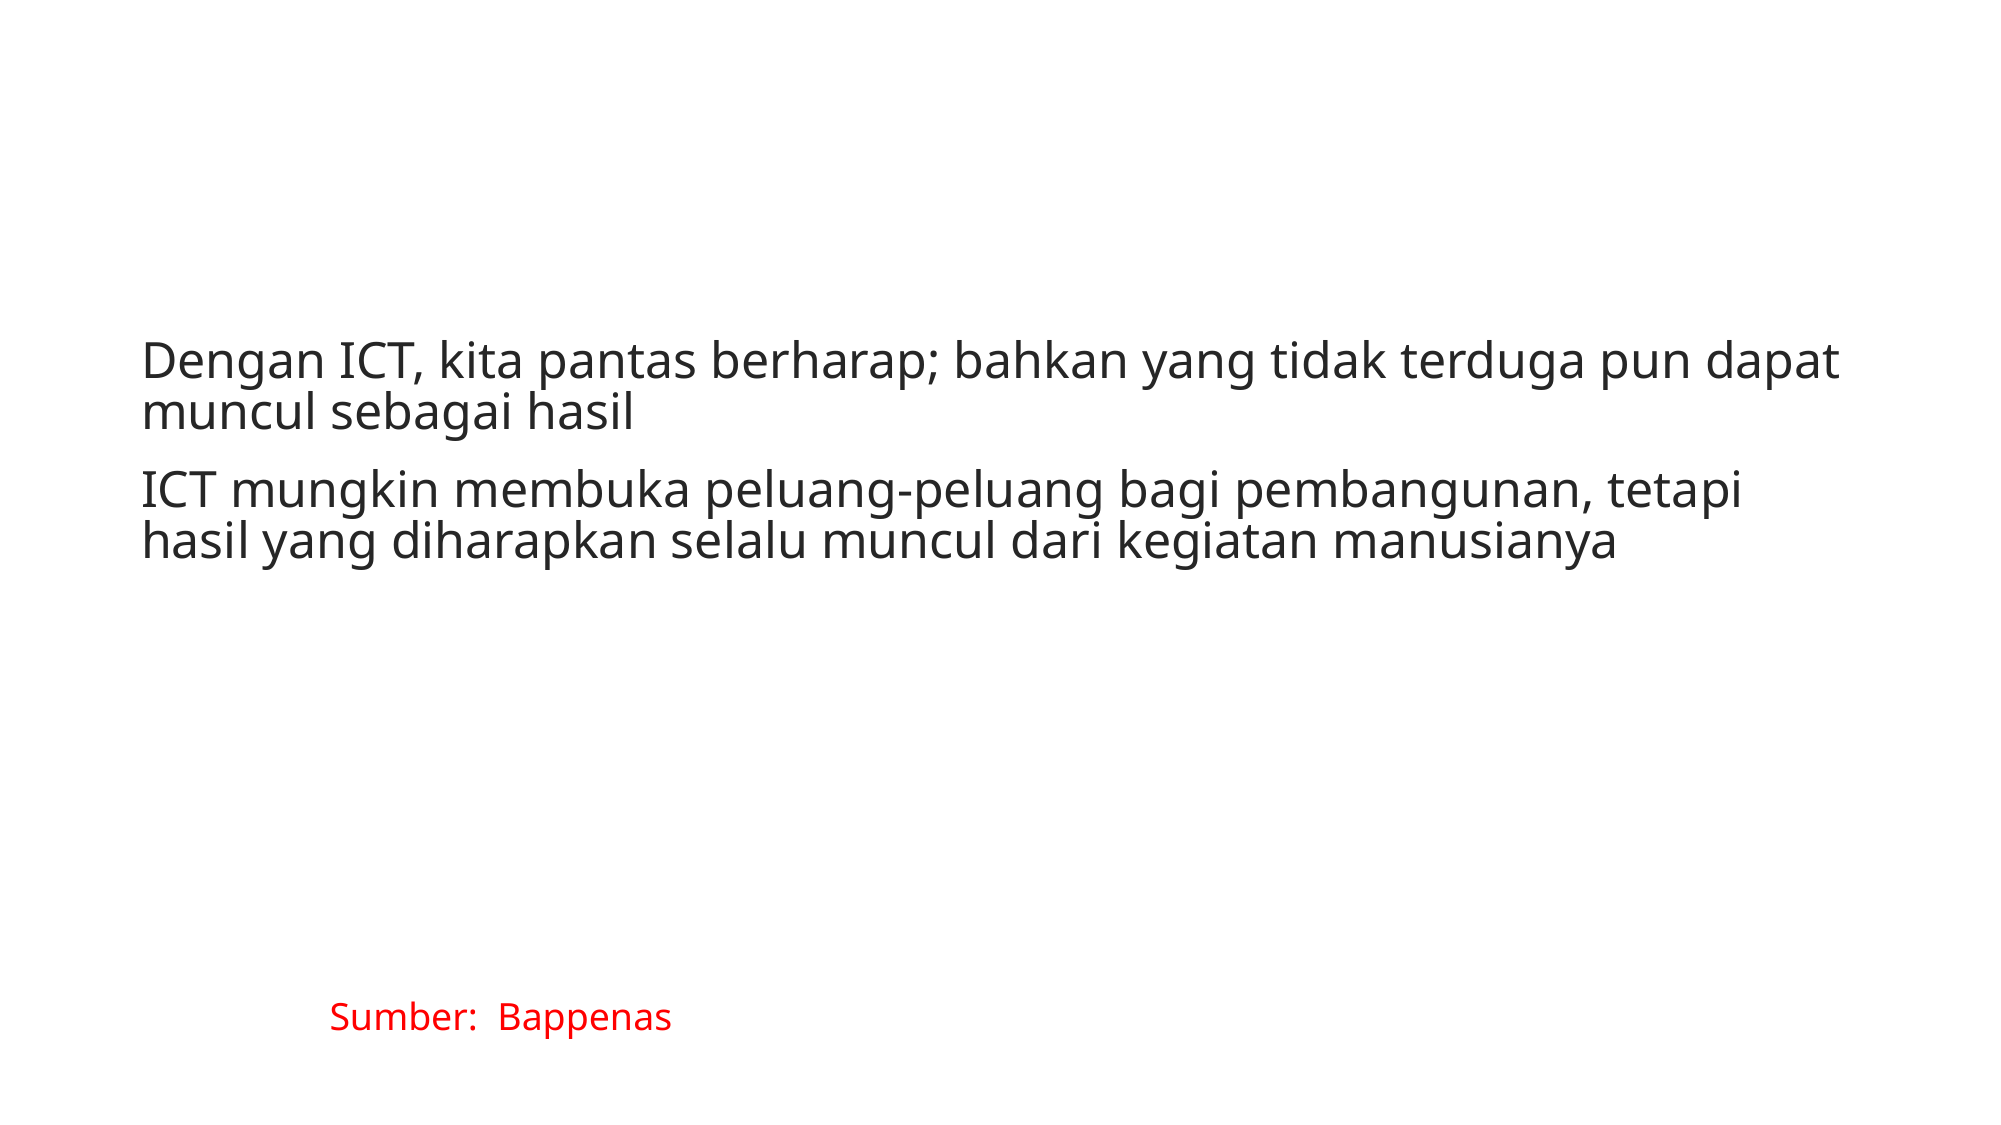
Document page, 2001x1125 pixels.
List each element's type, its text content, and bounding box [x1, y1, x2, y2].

text_box Sumber: Bappenas [314, 985, 930, 1046]
list Dengan ICT, kita pantas berharap; bahkan yang tidak terduga pun dapat muncul sebagai hasil ICT mungkin membuka peluang-peluang bagi pembangunan, tetapi hasil yang diharapkan selalu muncul dari kegiatan manusianya [111, 329, 1876, 948]
